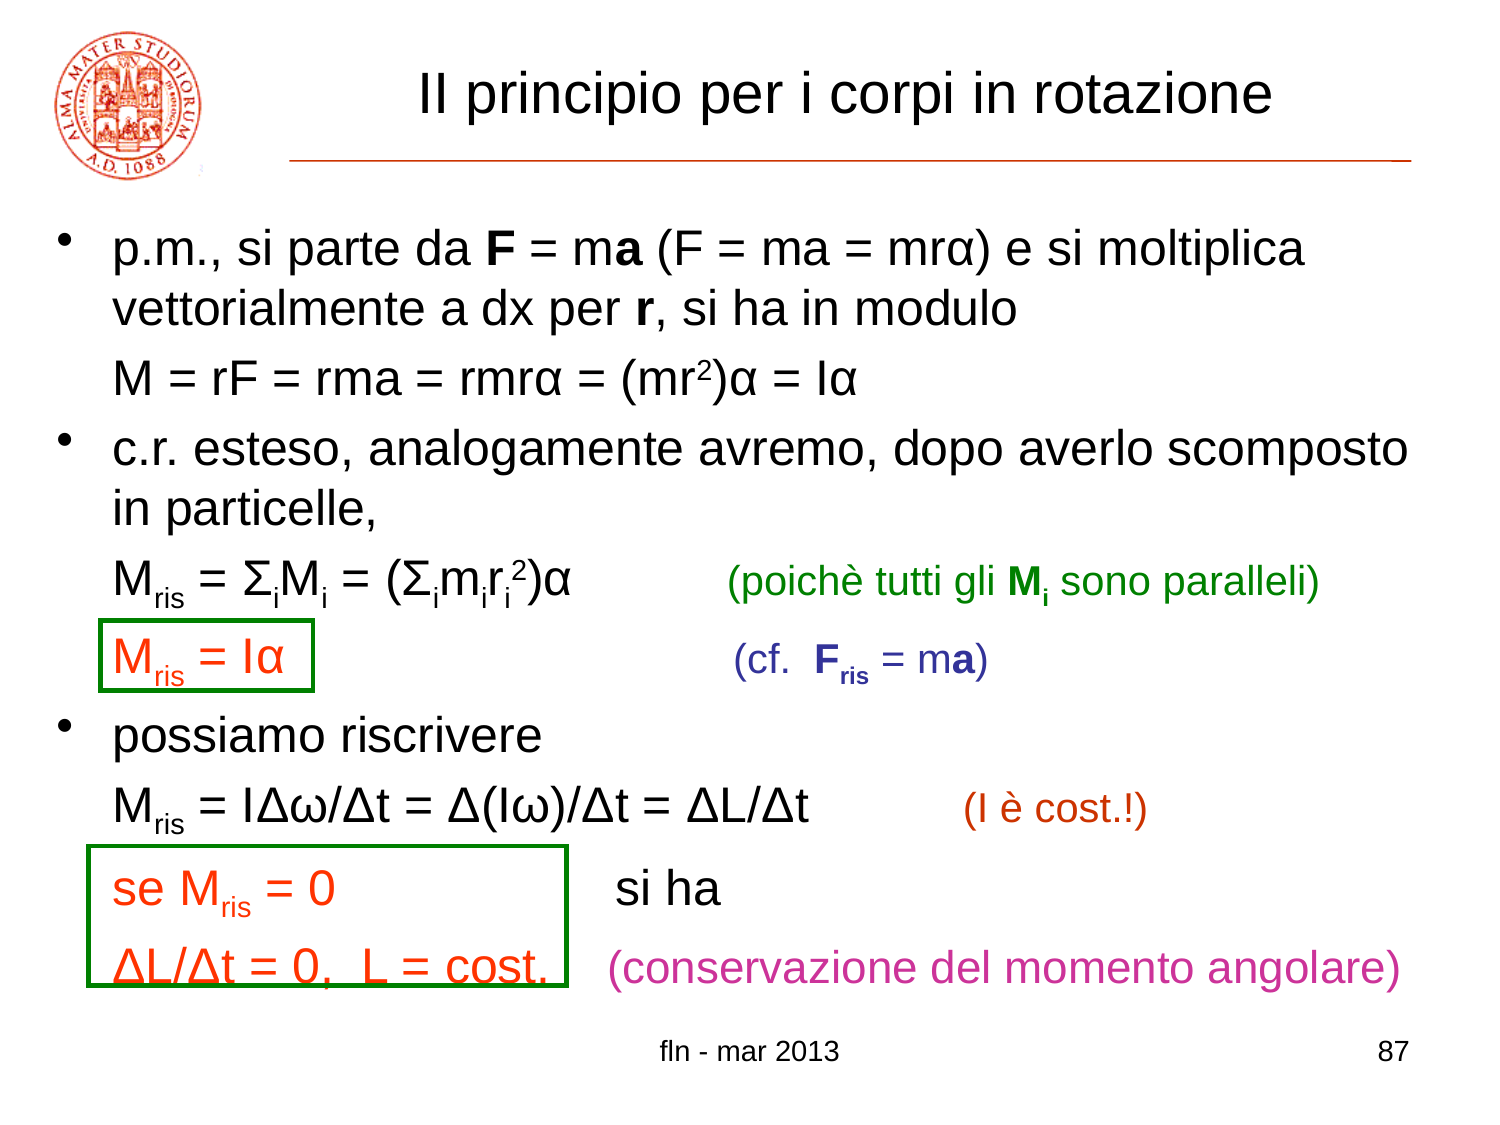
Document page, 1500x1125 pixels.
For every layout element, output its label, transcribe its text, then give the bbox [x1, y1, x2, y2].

list p.m., si parte da F = ma (F = ma = mrα) e si moltiplica vettorialmente a dx per r, si ha in modulo M = rF = rma = rmrα = (mr2)α = Iα c.r. esteso, analogamente avremo, dopo averlo scomposto in particelle, Mris = ΣiMi = (Σimiri2)α (poichè tutti gli Mi sono paralleli) Mris = Iα (cf. Fris = ma) possiamo riscrivere Mris = IΔω/Δt = Δ(Iω)/Δt = ΔL/Δt (I è cost.!) se Mris = 0 si ha ΔL/Δt = 0, L = cost. (conservazione del momento angolare) [41, 208, 1436, 993]
text_box [88, 846, 567, 986]
title II principio per i corpi in rotazione [277, 42, 1415, 137]
footer fln - mar 2013 [512, 1024, 988, 1103]
slide_number 87 [1074, 1024, 1425, 1103]
picture [53, 30, 203, 199]
text_box [100, 620, 313, 691]
